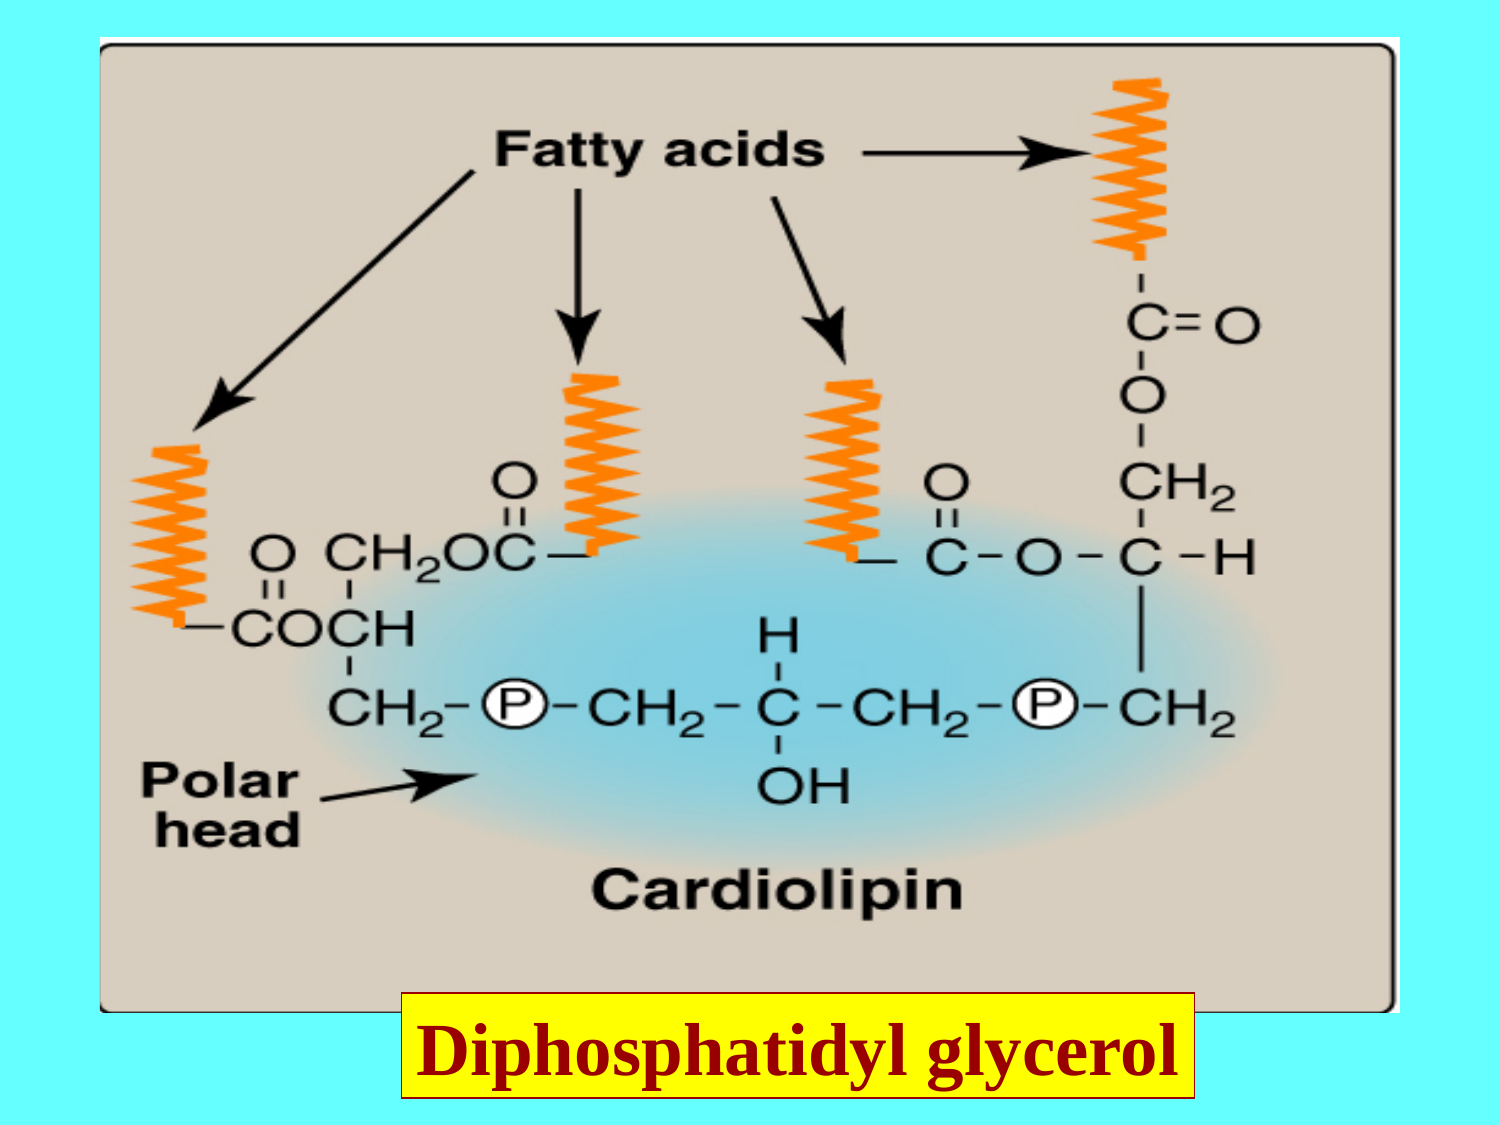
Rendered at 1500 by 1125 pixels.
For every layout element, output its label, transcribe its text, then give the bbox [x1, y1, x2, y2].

picture [99, 37, 1401, 1013]
text_box Diphosphatidyl glycerol [401, 1022, 1195, 1098]
